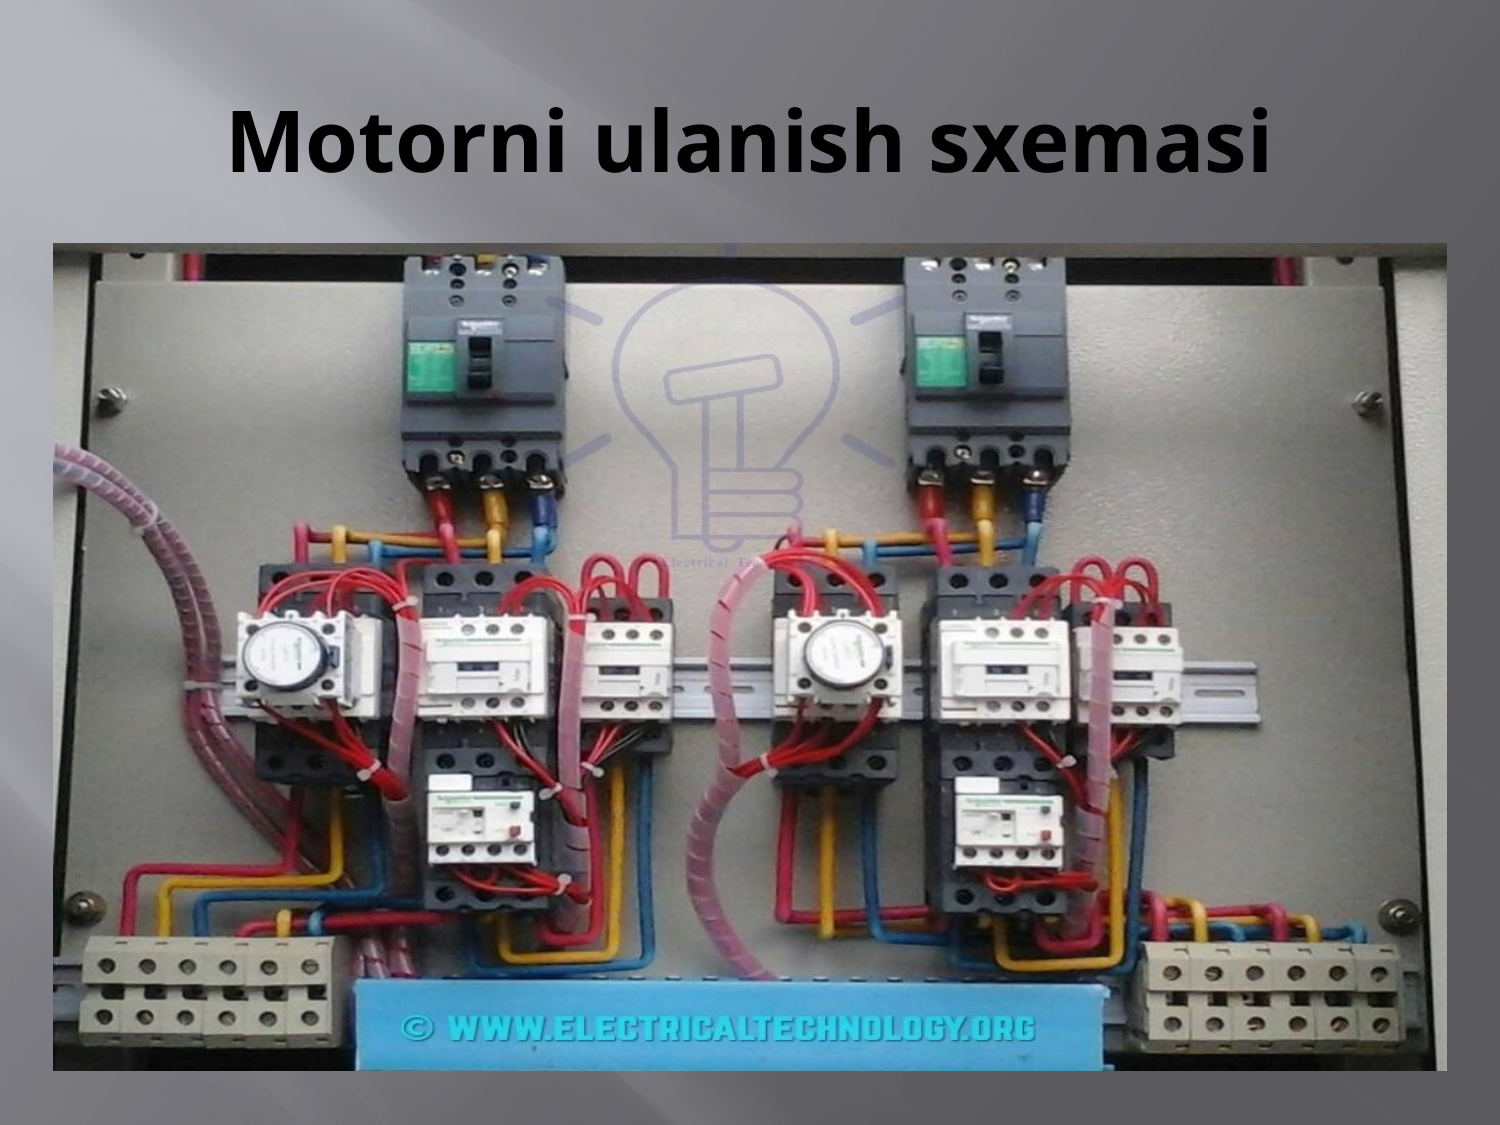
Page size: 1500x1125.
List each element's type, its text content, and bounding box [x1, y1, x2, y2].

title Motorni ulanish sxemasi [75, 45, 1425, 233]
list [52, 243, 1448, 1071]
